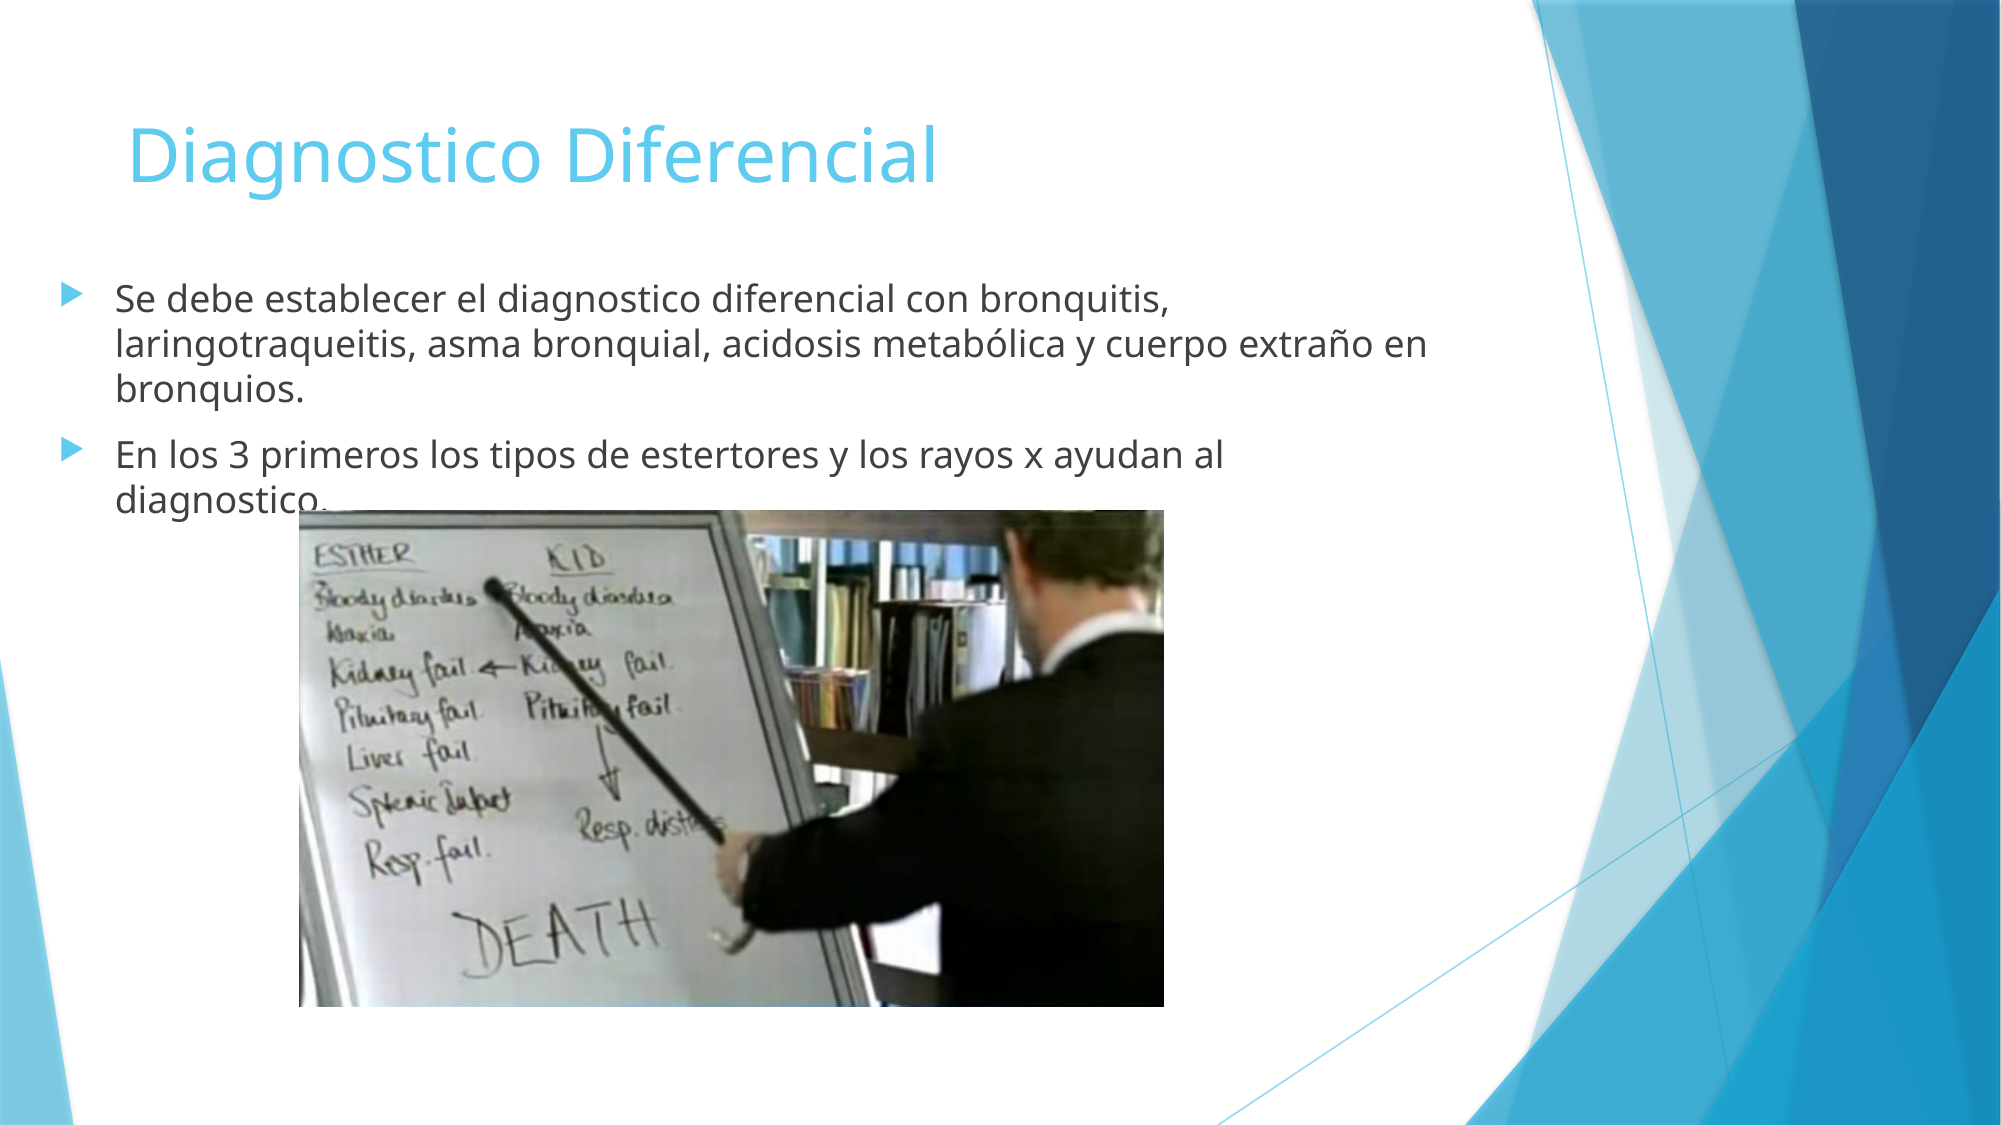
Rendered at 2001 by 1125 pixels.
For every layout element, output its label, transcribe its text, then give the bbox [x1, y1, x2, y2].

picture [299, 510, 1164, 1008]
title Diagnostico Diferencial [111, 99, 1522, 317]
list Se debe establecer el diagnostico diferencial con bronquitis, laringotraqueitis, asma bronquial, acidosis metabólica y cuerpo extraño en bronquios. En los 3 primeros los tipos de estertores y los rayos x ayudan al diagnostico. [43, 267, 1454, 905]
